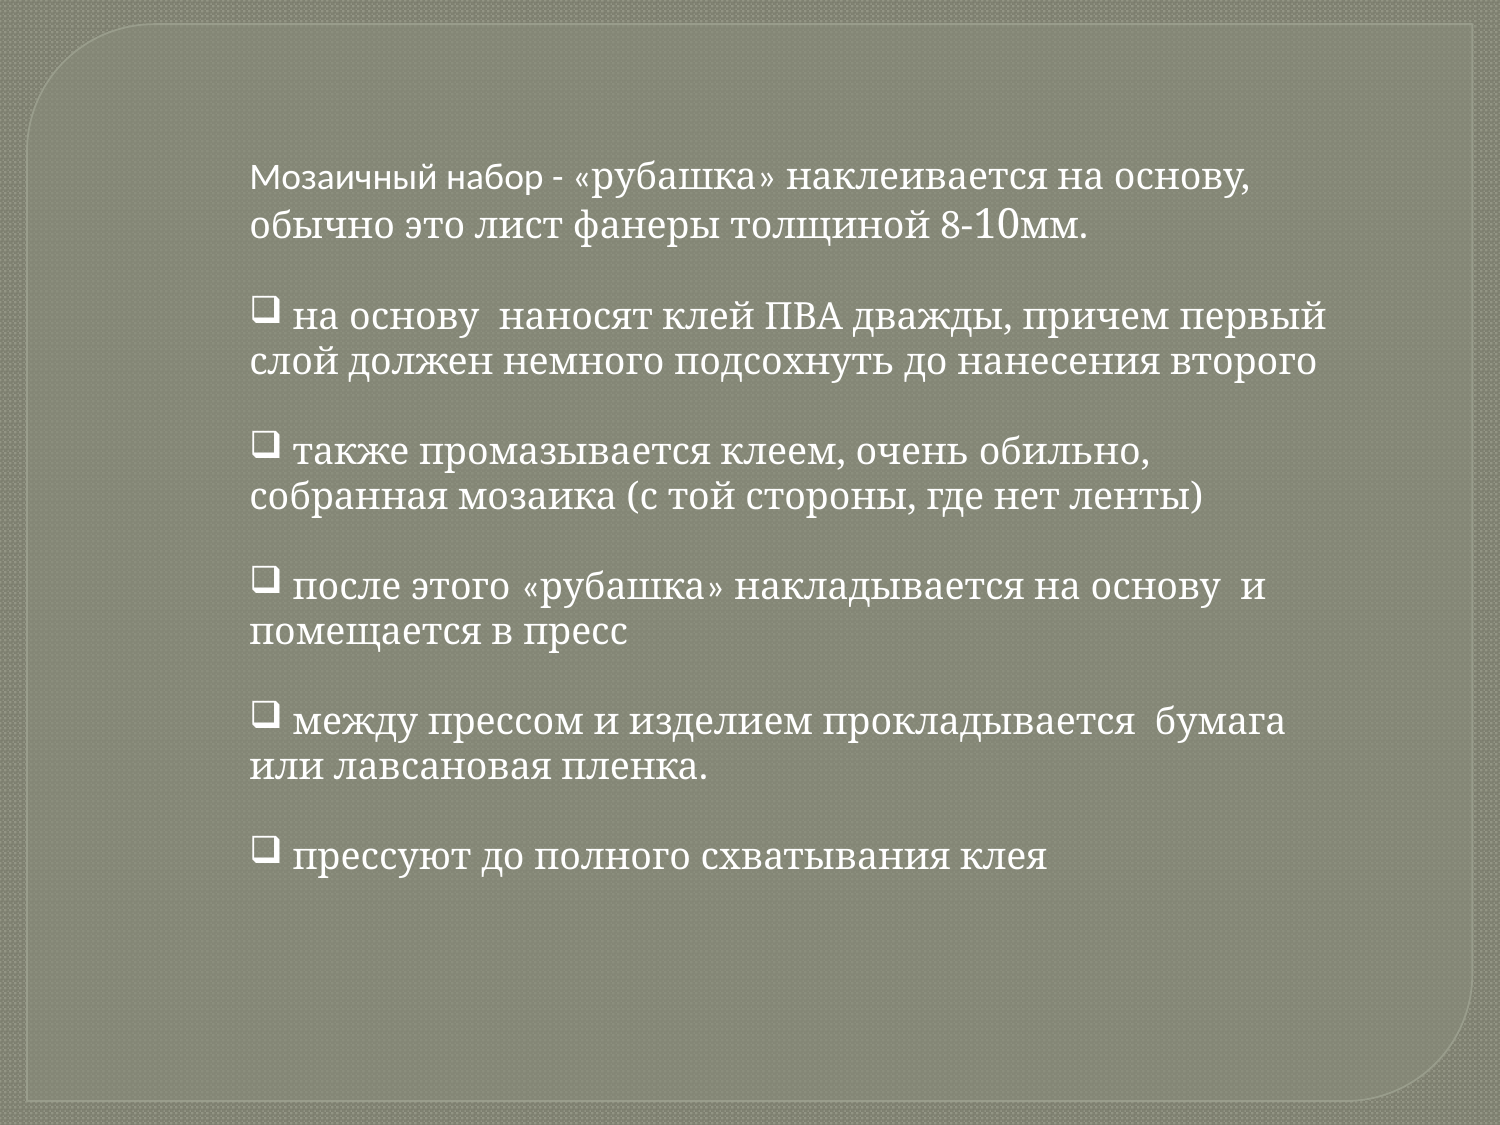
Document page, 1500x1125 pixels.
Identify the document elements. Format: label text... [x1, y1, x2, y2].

text_box Мозаичный набор - «рубашка» наклеивается на основу, обычно это лист фанеры толщиной 8-10мм. на основу наносят клей ПВА дважды, причем первый слой должен немного подсохнуть до нанесения второго также промазывается клеем, очень обильно, собранная мозаика (с той стороны, где нет ленты) после этого «рубашка» накладывается на основу и помещается в пресс между прессом и изделием прокладывается бумага или лавсановая пленка. прессуют до полного схватывания клея [234, 144, 1360, 930]
